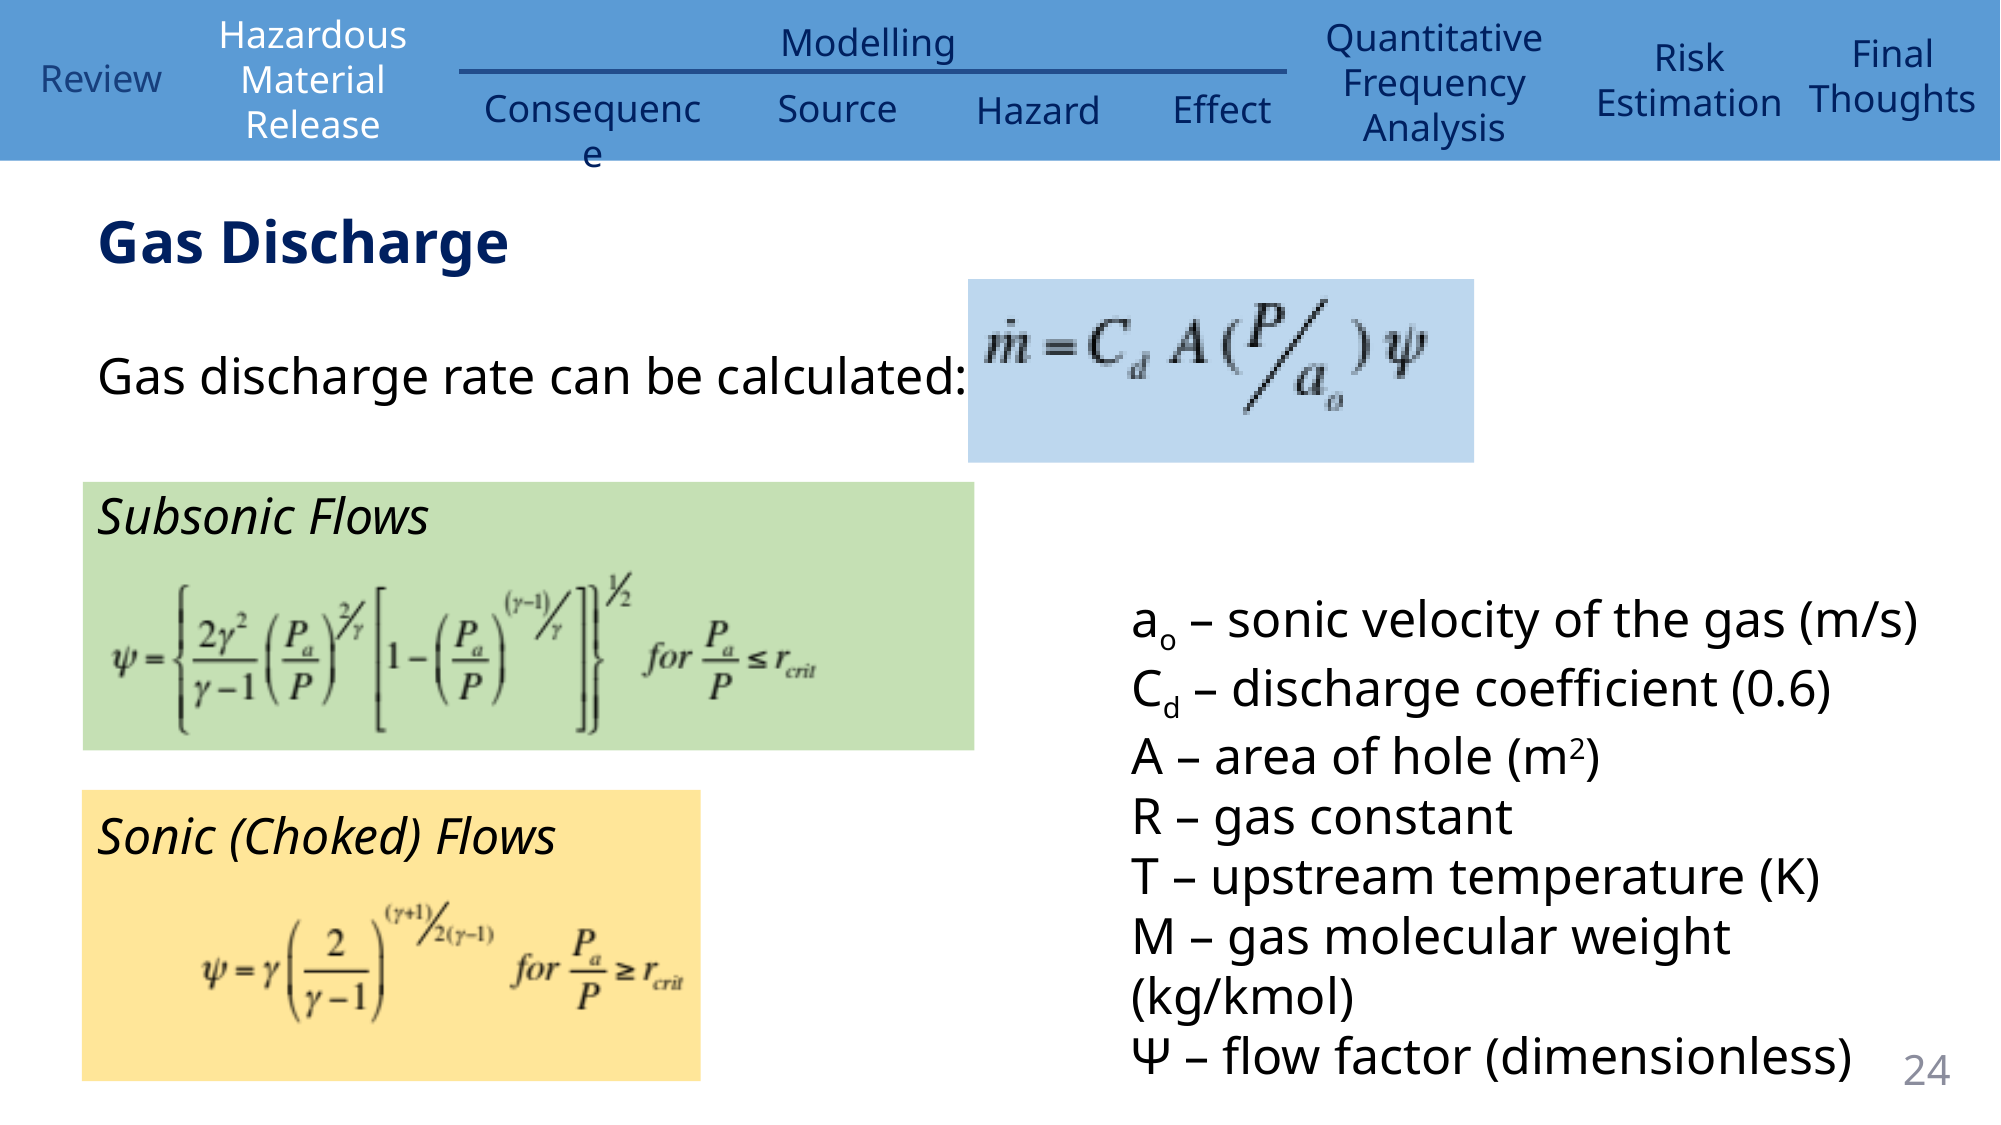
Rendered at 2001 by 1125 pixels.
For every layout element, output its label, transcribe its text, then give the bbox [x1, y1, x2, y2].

text_box [81, 789, 702, 1082]
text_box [107, 565, 820, 739]
text_box Gas Discharge Gas discharge rate can be calculated: Subsonic Flows Sonic (Choked) Flows [82, 197, 1923, 885]
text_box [197, 893, 690, 1027]
slide_number 24 [1615, 1042, 1966, 1103]
text_box ao – sonic velocity of the gas (m/s) Cd – discharge coefficient (0.6) A – area of hole (m2) R – gas constant T – upstream temperature (K) M – gas molecular weight (kg/kmol) Ψ – flow factor (dimensionless) [1116, 580, 1945, 1092]
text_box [977, 287, 1428, 420]
